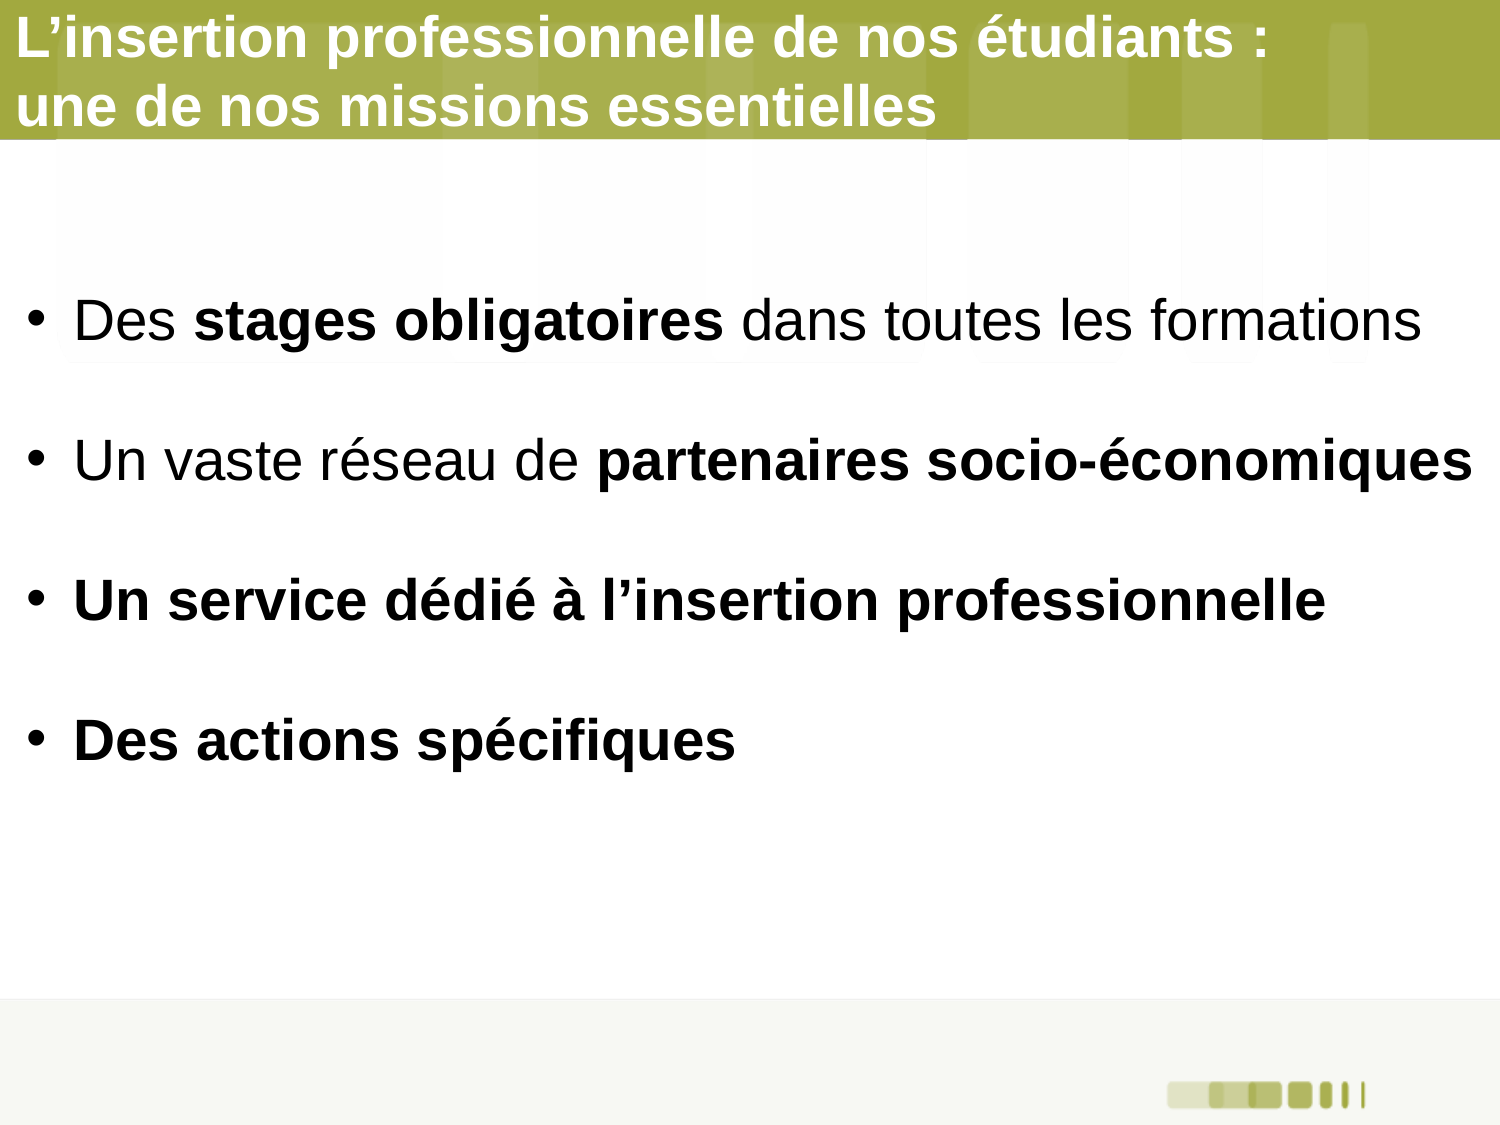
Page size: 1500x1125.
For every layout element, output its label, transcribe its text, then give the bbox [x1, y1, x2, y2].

text_box Des stages obligatoires dans toutes les formations Un vaste réseau de partenaires socio-économiques Un service dédié à l’insertion professionnelle Des actions spécifiques [11, 274, 1500, 780]
picture [0, 0, 1500, 1125]
title L’insertion professionnelle de nos étudiants : une de nos missions essentielles [0, 0, 1425, 138]
